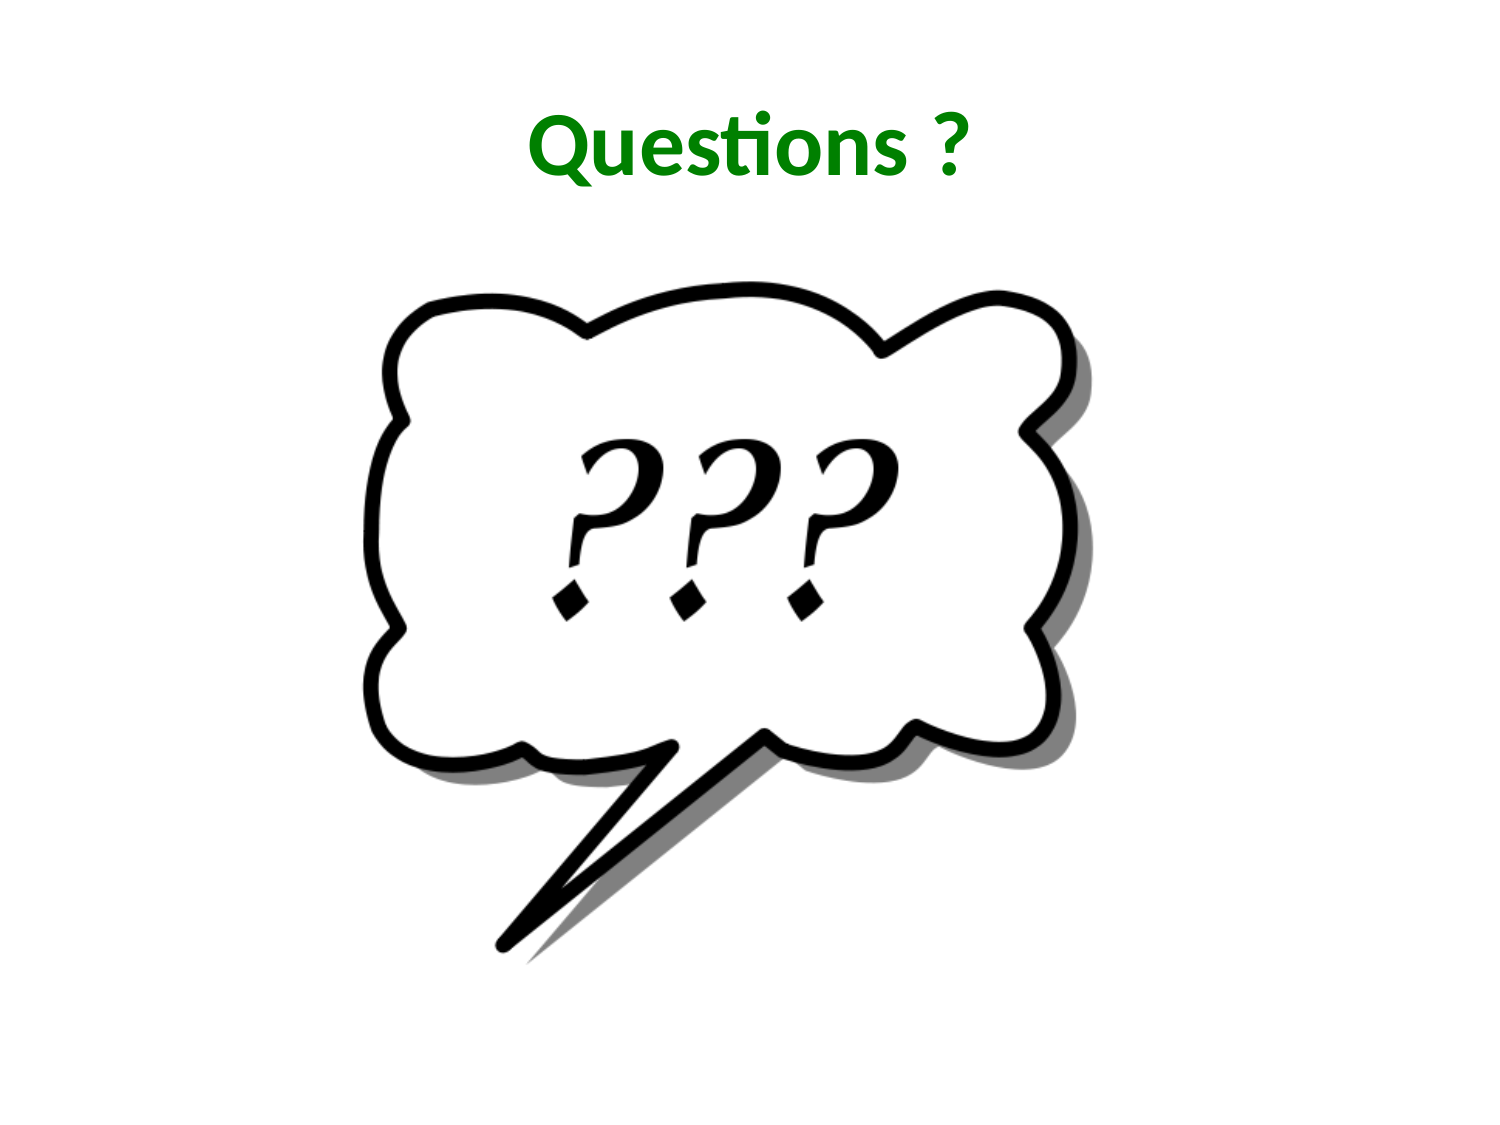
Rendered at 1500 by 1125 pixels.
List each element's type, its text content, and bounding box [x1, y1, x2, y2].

picture [342, 243, 1115, 1016]
title Questions ? [75, 45, 1425, 233]
